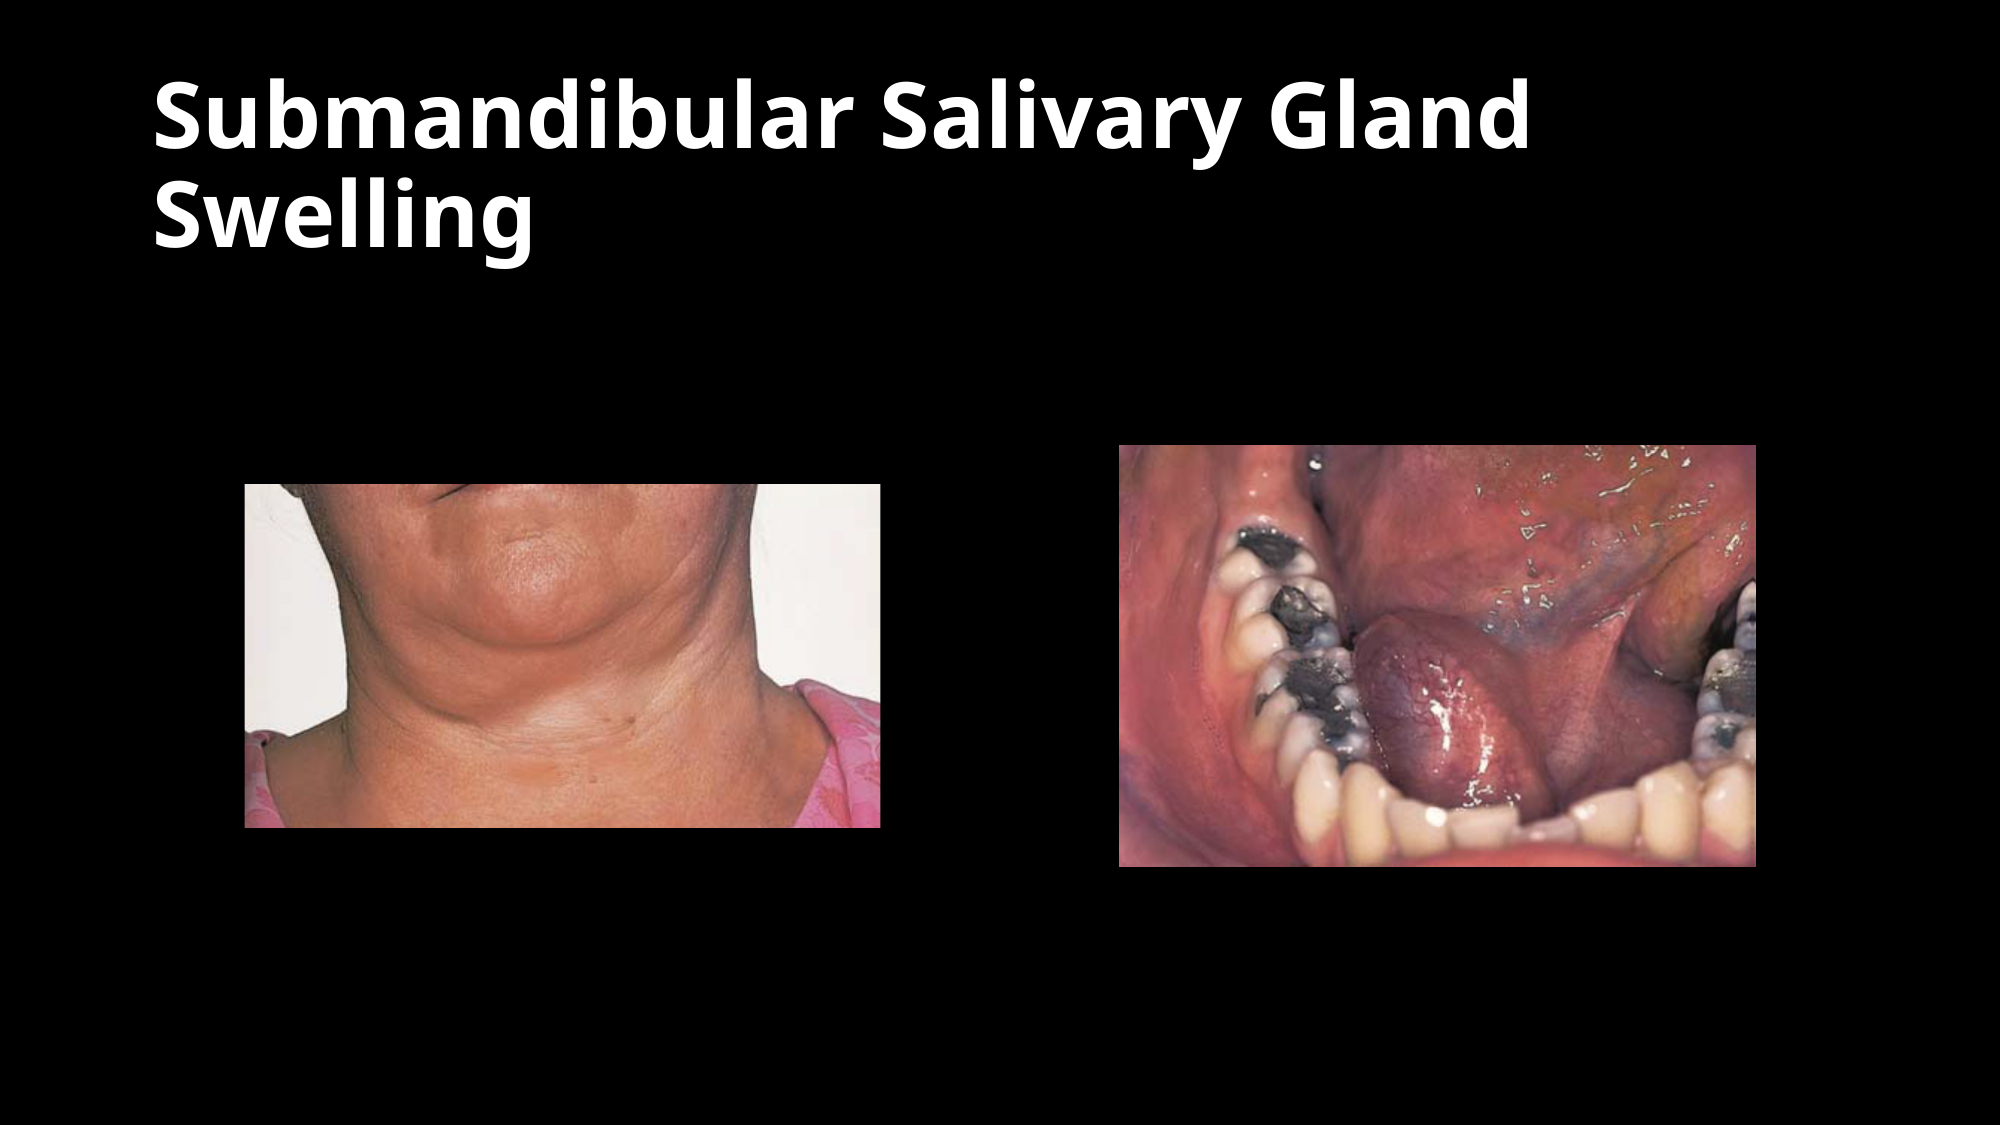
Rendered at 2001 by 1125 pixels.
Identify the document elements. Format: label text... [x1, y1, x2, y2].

title Submandibular Salivary Gland Swelling [137, 59, 1863, 278]
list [1119, 445, 1755, 867]
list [244, 484, 881, 828]
